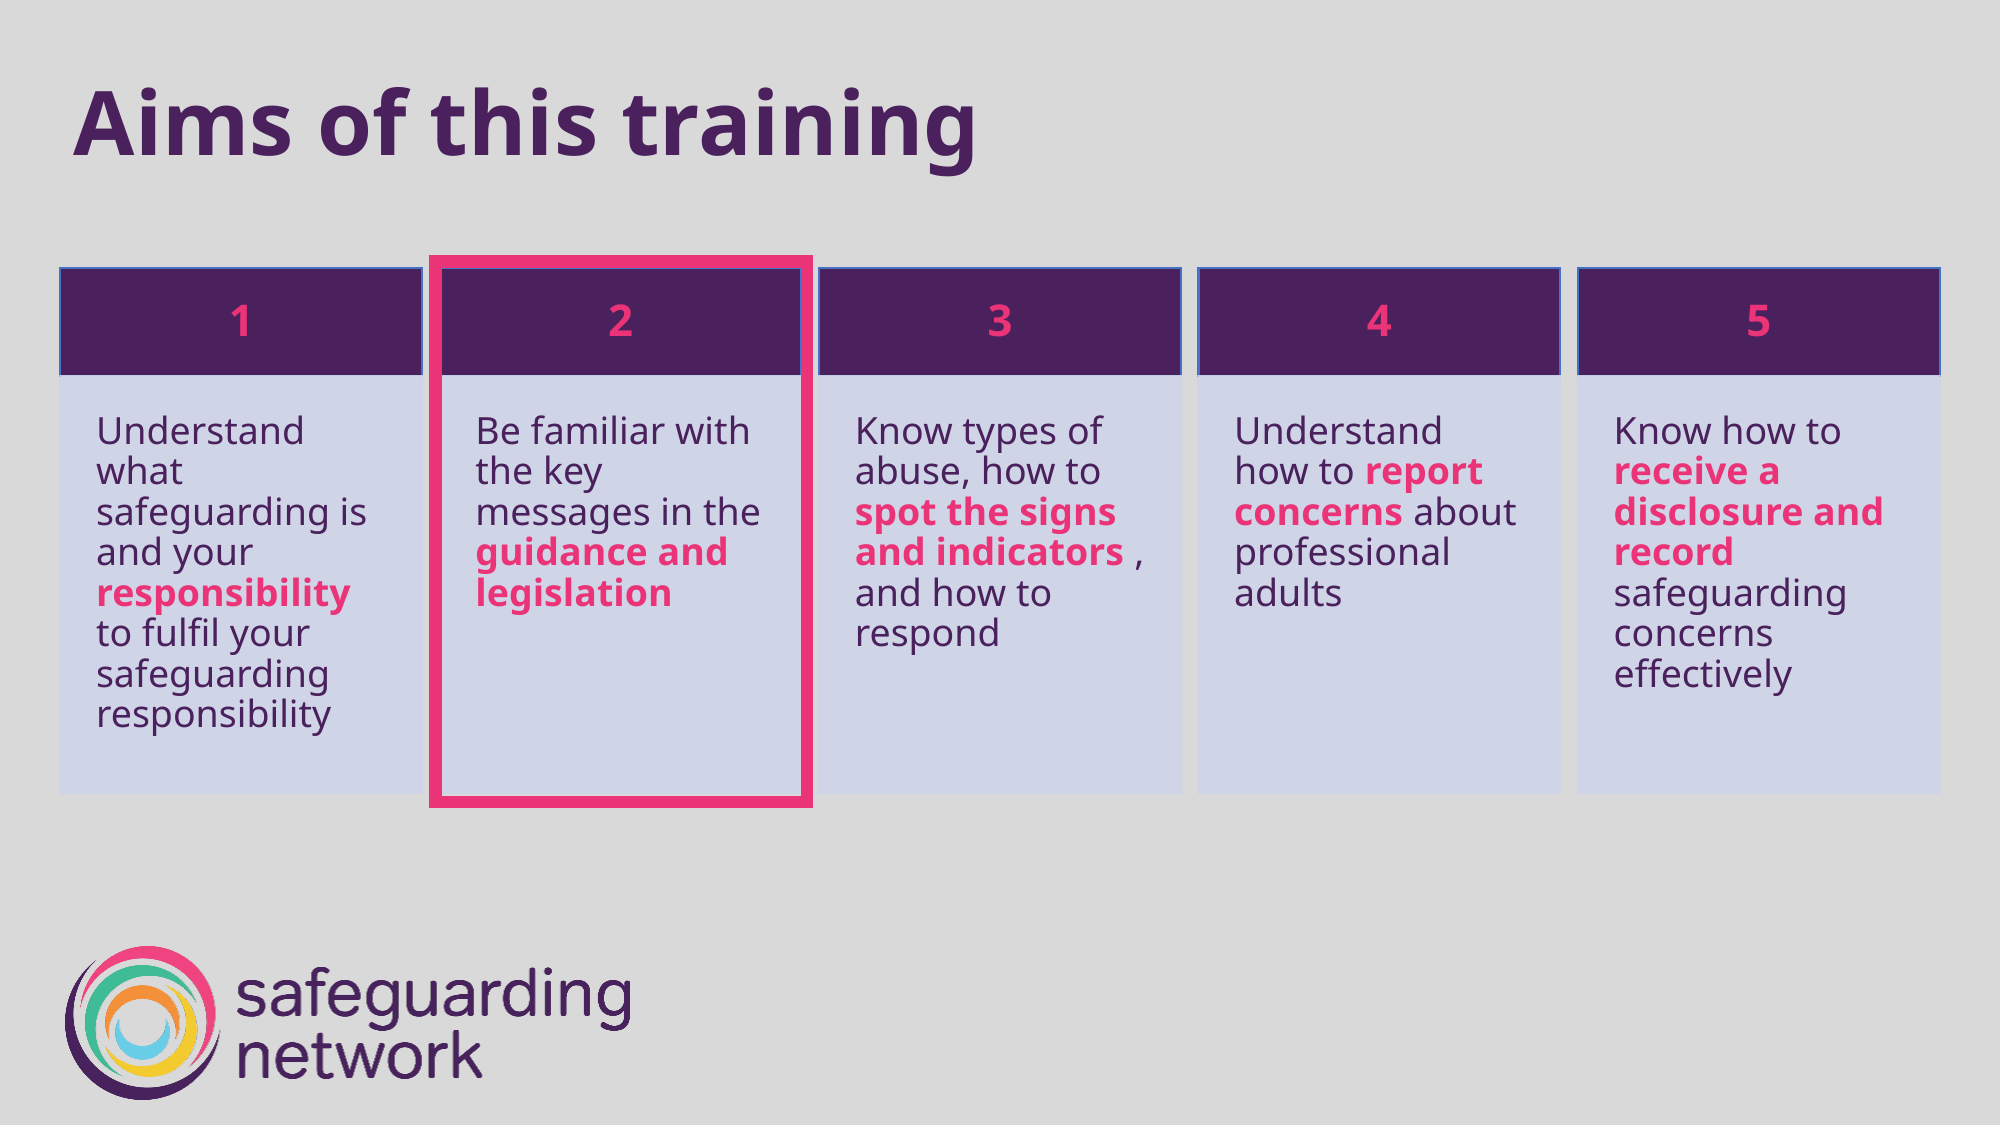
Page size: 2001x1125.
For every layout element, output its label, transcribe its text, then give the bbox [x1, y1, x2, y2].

text_box Aims of this training [59, 59, 1999, 181]
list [59, 139, 1941, 921]
picture [65, 946, 630, 1100]
